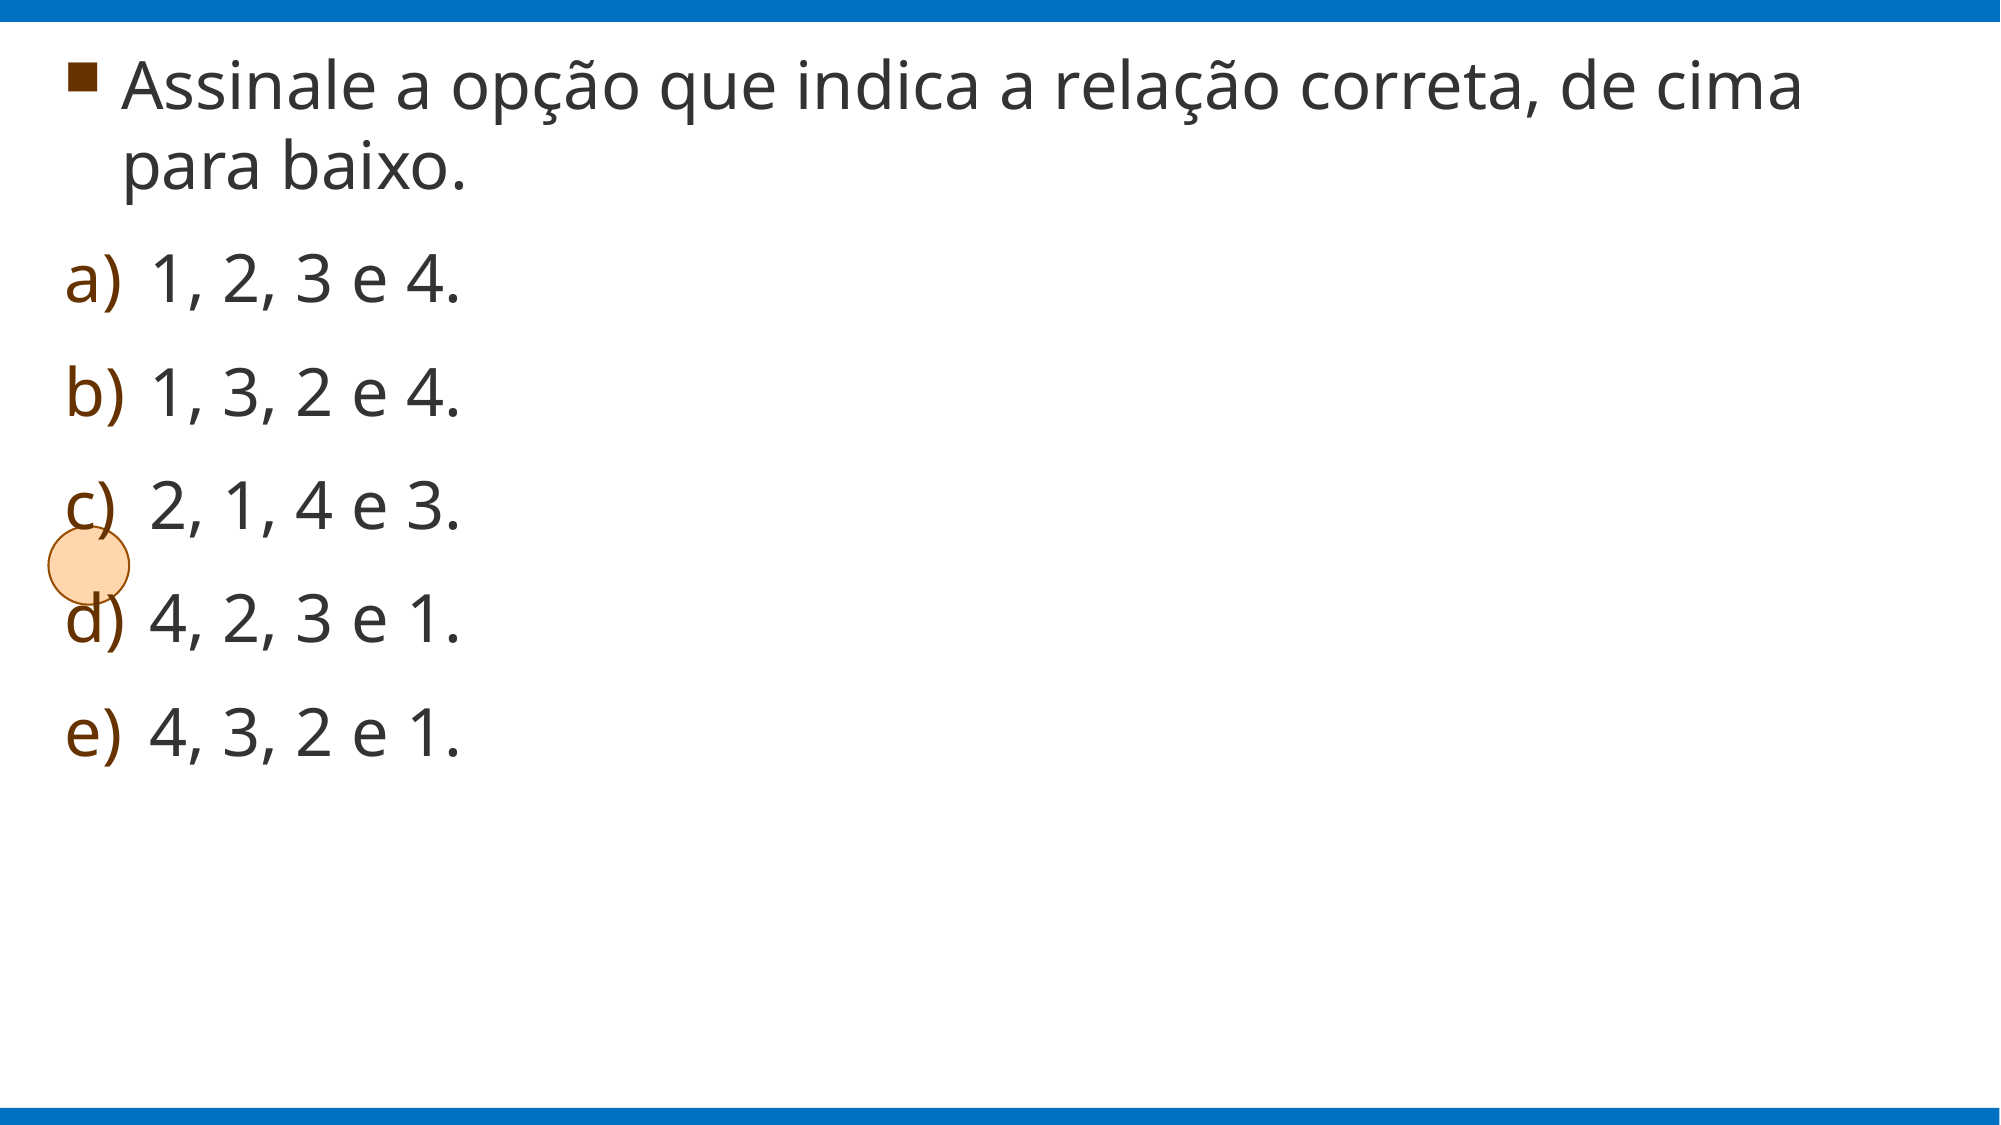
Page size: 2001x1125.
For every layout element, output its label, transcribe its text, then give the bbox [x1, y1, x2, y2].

list Assinale a opção que indica a relação correta, de cima para baixo. 1, 2, 3 e 4. 1, 3, 2 e 4. 2, 1, 4 e 3. 4, 2, 3 e 1. 4, 3, 2 e 1. [49, 35, 1965, 838]
